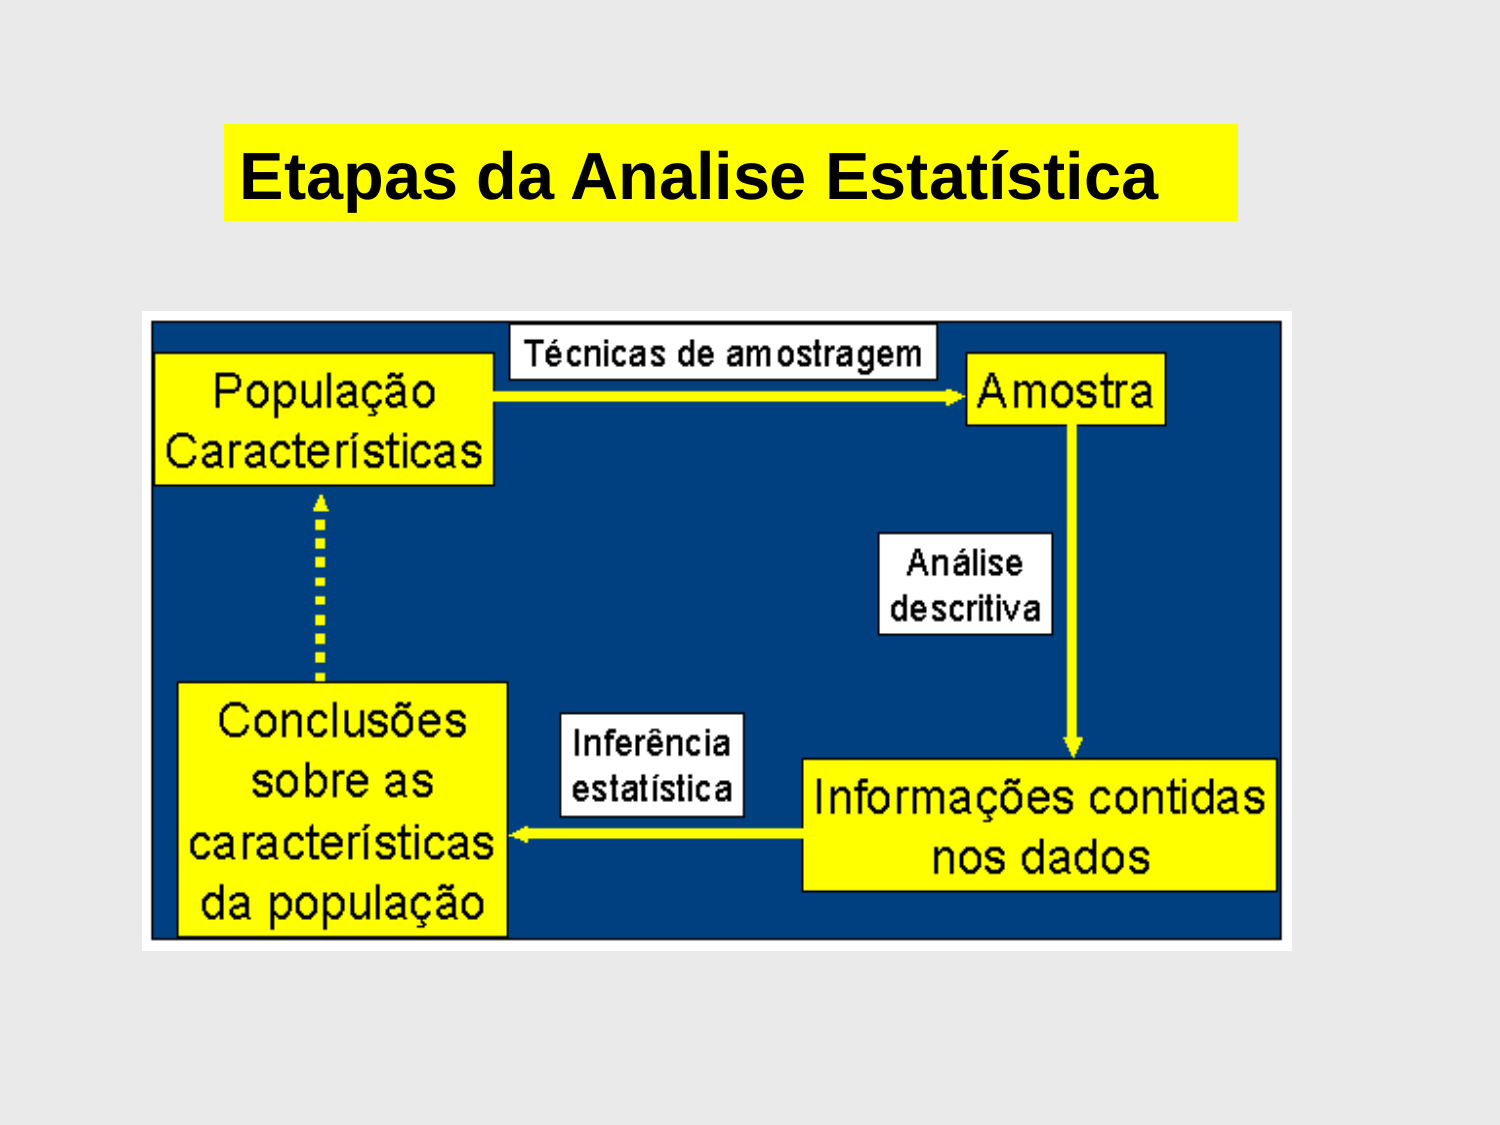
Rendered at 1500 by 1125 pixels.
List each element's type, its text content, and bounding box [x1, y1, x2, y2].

text_box Etapas da Analise Estatística [225, 125, 1238, 221]
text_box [142, 311, 1292, 951]
